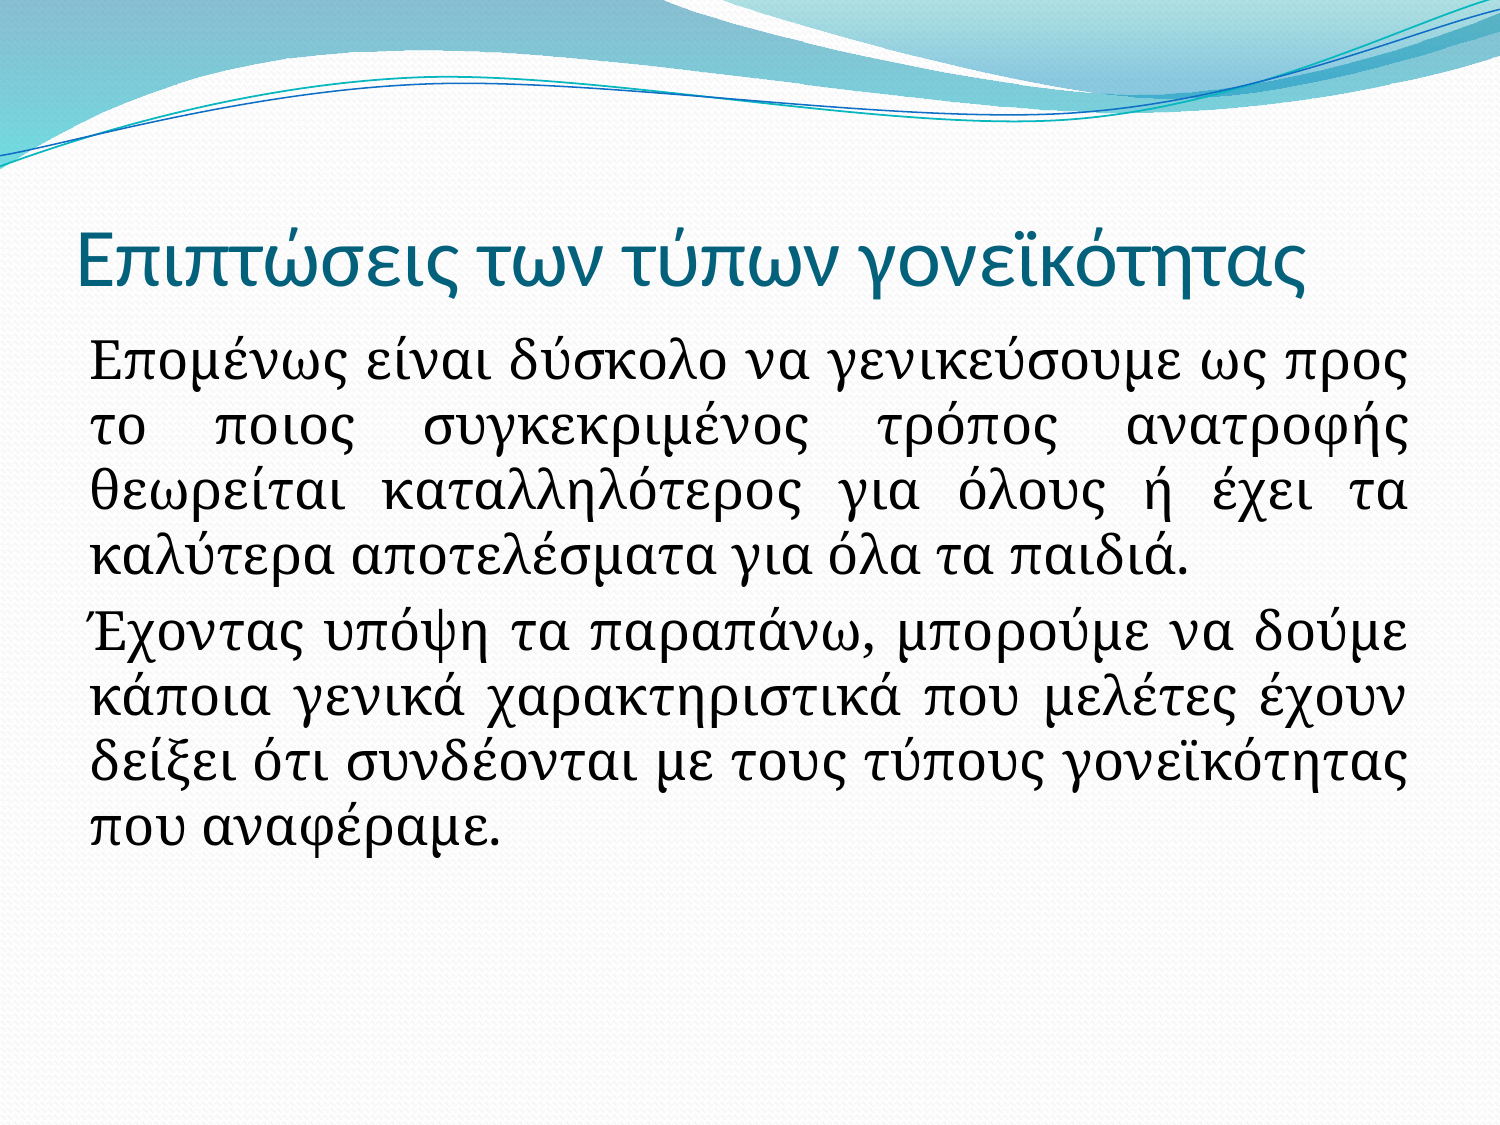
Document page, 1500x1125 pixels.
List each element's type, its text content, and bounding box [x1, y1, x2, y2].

list Επομένως είναι δύσκολο να γενικεύσουμε ως προς το ποιος συγκεκριμένος τρόπος ανατροφής θεωρείται καταλληλότερος για όλους ή έχει τα καλύτερα αποτελέσματα για όλα τα παιδιά. Έχοντας υπόψη τα παραπάνω, μπορούμε να δούμε κάποια γενικά χαρακτηριστικά που μελέτες έχουν δείξει ότι συνδέονται με τους τύπους γονεϊκότητας που αναφέραμε. [75, 317, 1425, 1038]
title Επιπτώσεις των τύπων γονεϊκότητας [75, 115, 1425, 303]
